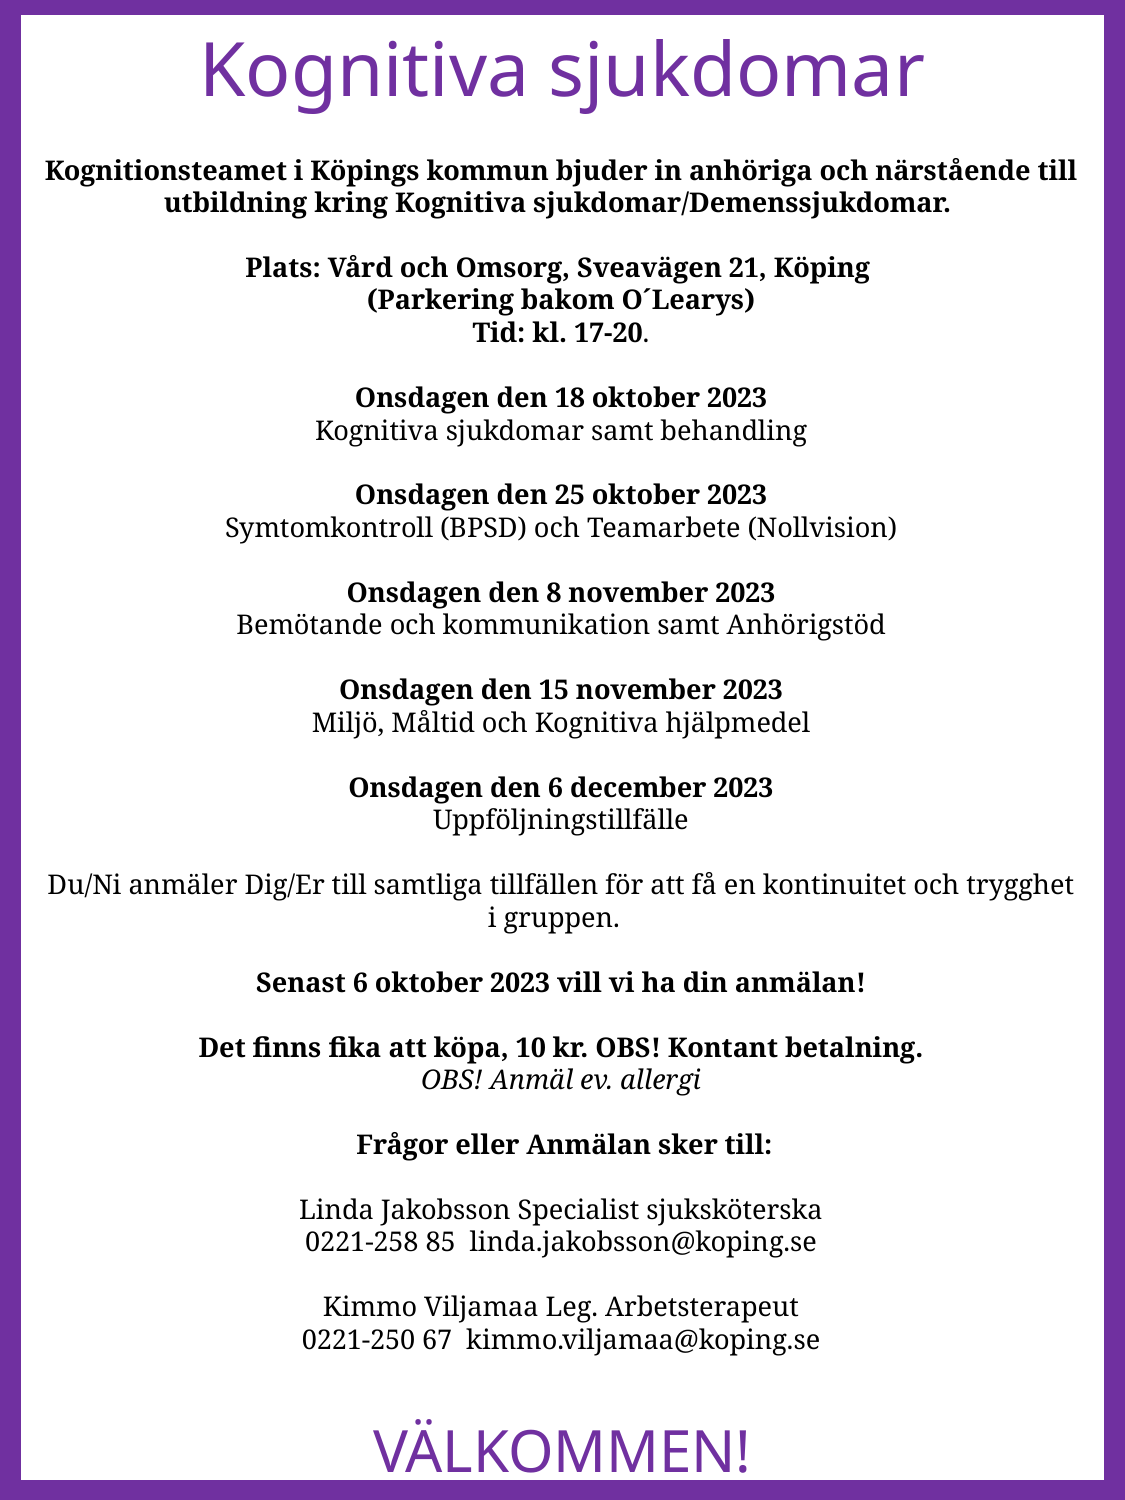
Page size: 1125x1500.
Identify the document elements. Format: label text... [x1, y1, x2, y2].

text_box [17, 11, 1108, 1484]
text_box Kognitionsteamet i Köpings kommun bjuder in anhöriga och närstående till utbildning kring Kognitiva sjukdomar/Demenssjukdomar. Plats: Vård och Omsorg, Sveavägen 21, Köping (Parkering bakom O´Learys) Tid: kl. 17-20. Onsdagen den 18 oktober 2023 Kognitiva sjukdomar samt behandling Onsdagen den 25 oktober 2023 Symtomkontroll (BPSD) och Teamarbete (Nollvision) Onsdagen den 8 november 2023 Bemötande och kommunikation samt Anhörigstöd Onsdagen den 15 november 2023 Miljö, Måltid och Kognitiva hjälpmedel Onsdagen den 6 december 2023 Uppföljningstillfälle Du/Ni anmäler Dig/Er till samtliga tillfällen för att få en kontinuitet och trygghet i gruppen. Senast 6 oktober 2023 vill vi ha din anmälan! Det finns fika att köpa, 10 kr. OBS! Kontant betalning. OBS! Anmäl ev. allergi Frågor eller Anmälan sker till: Linda Jakobsson Specialist sjuksköterska 0221-258 85 linda.jakobsson@koping.se Kimmo Viljamaa Leg. Arbetsterapeut 0221-250 67 kimmo.viljamaa@koping.se [29, 145, 1093, 1363]
text_box [0, 0, 1125, 1500]
text_box VÄLKOMMEN! [95, 1406, 1030, 1500]
text_box Kognitiva sjukdomar [19, 13, 1106, 125]
